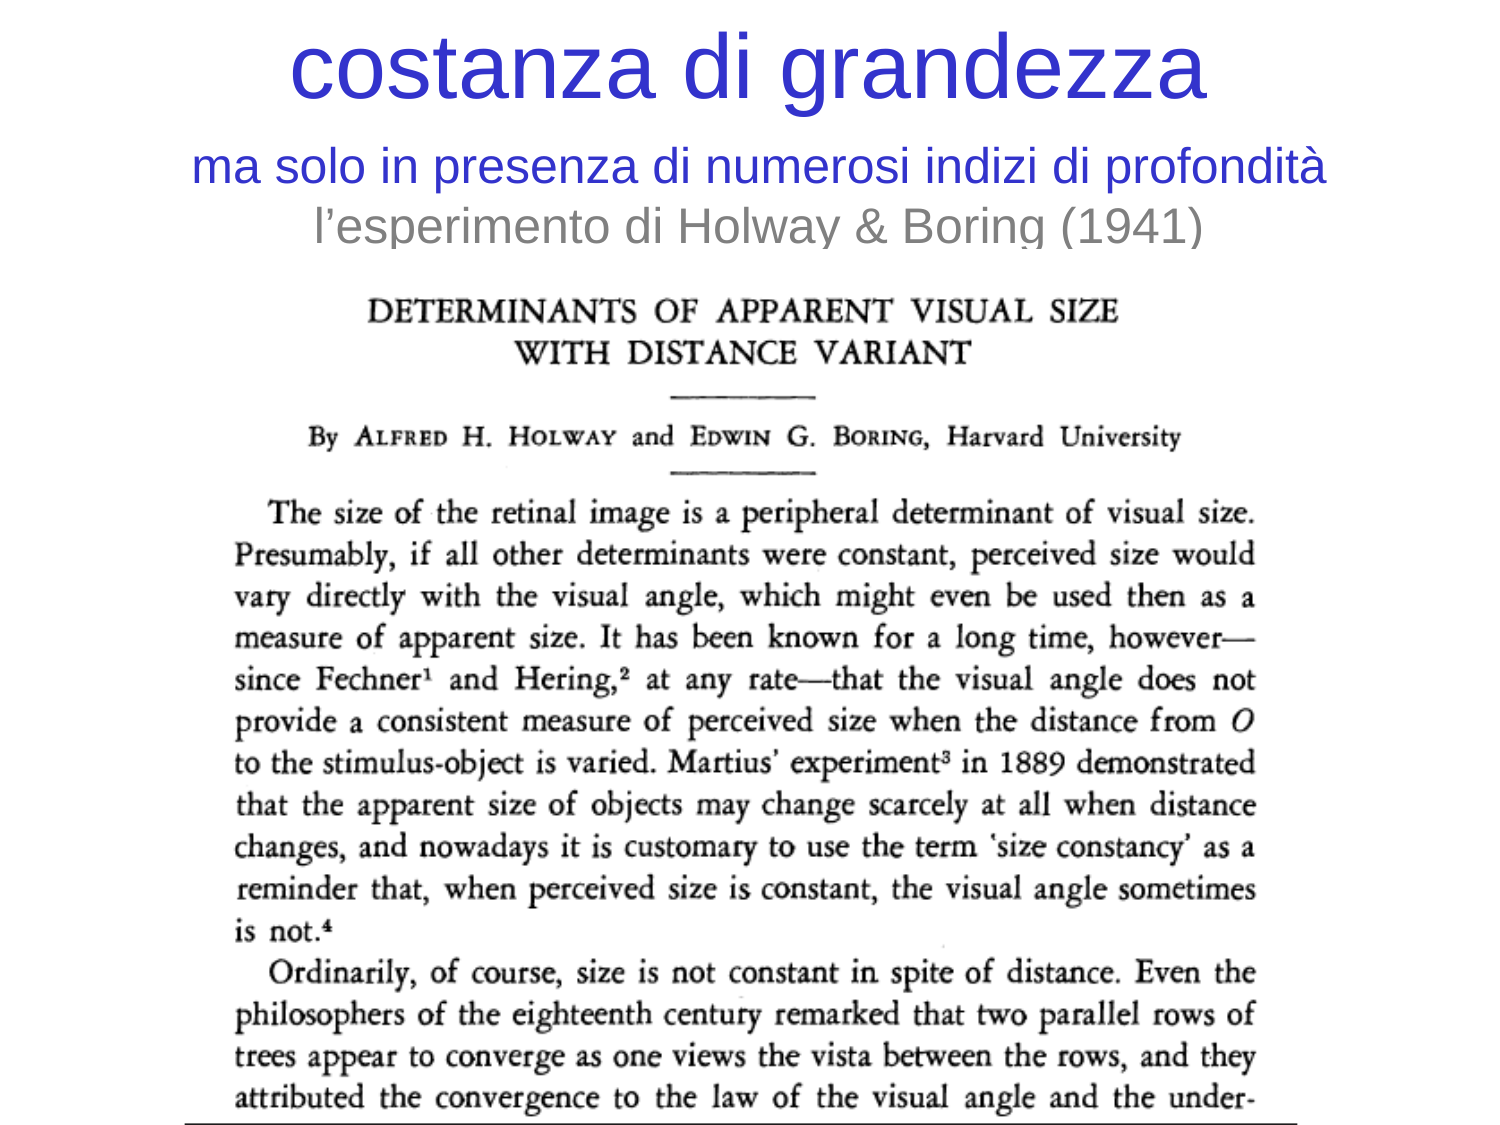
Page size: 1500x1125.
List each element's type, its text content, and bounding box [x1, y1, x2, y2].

text_box costanza di grandezza [275, 0, 1224, 125]
text_box ma solo in presenza di numerosi indizi di profondità l’esperimento di Holway & Boring (1941) [60, 126, 1459, 261]
picture [184, 249, 1298, 1125]
